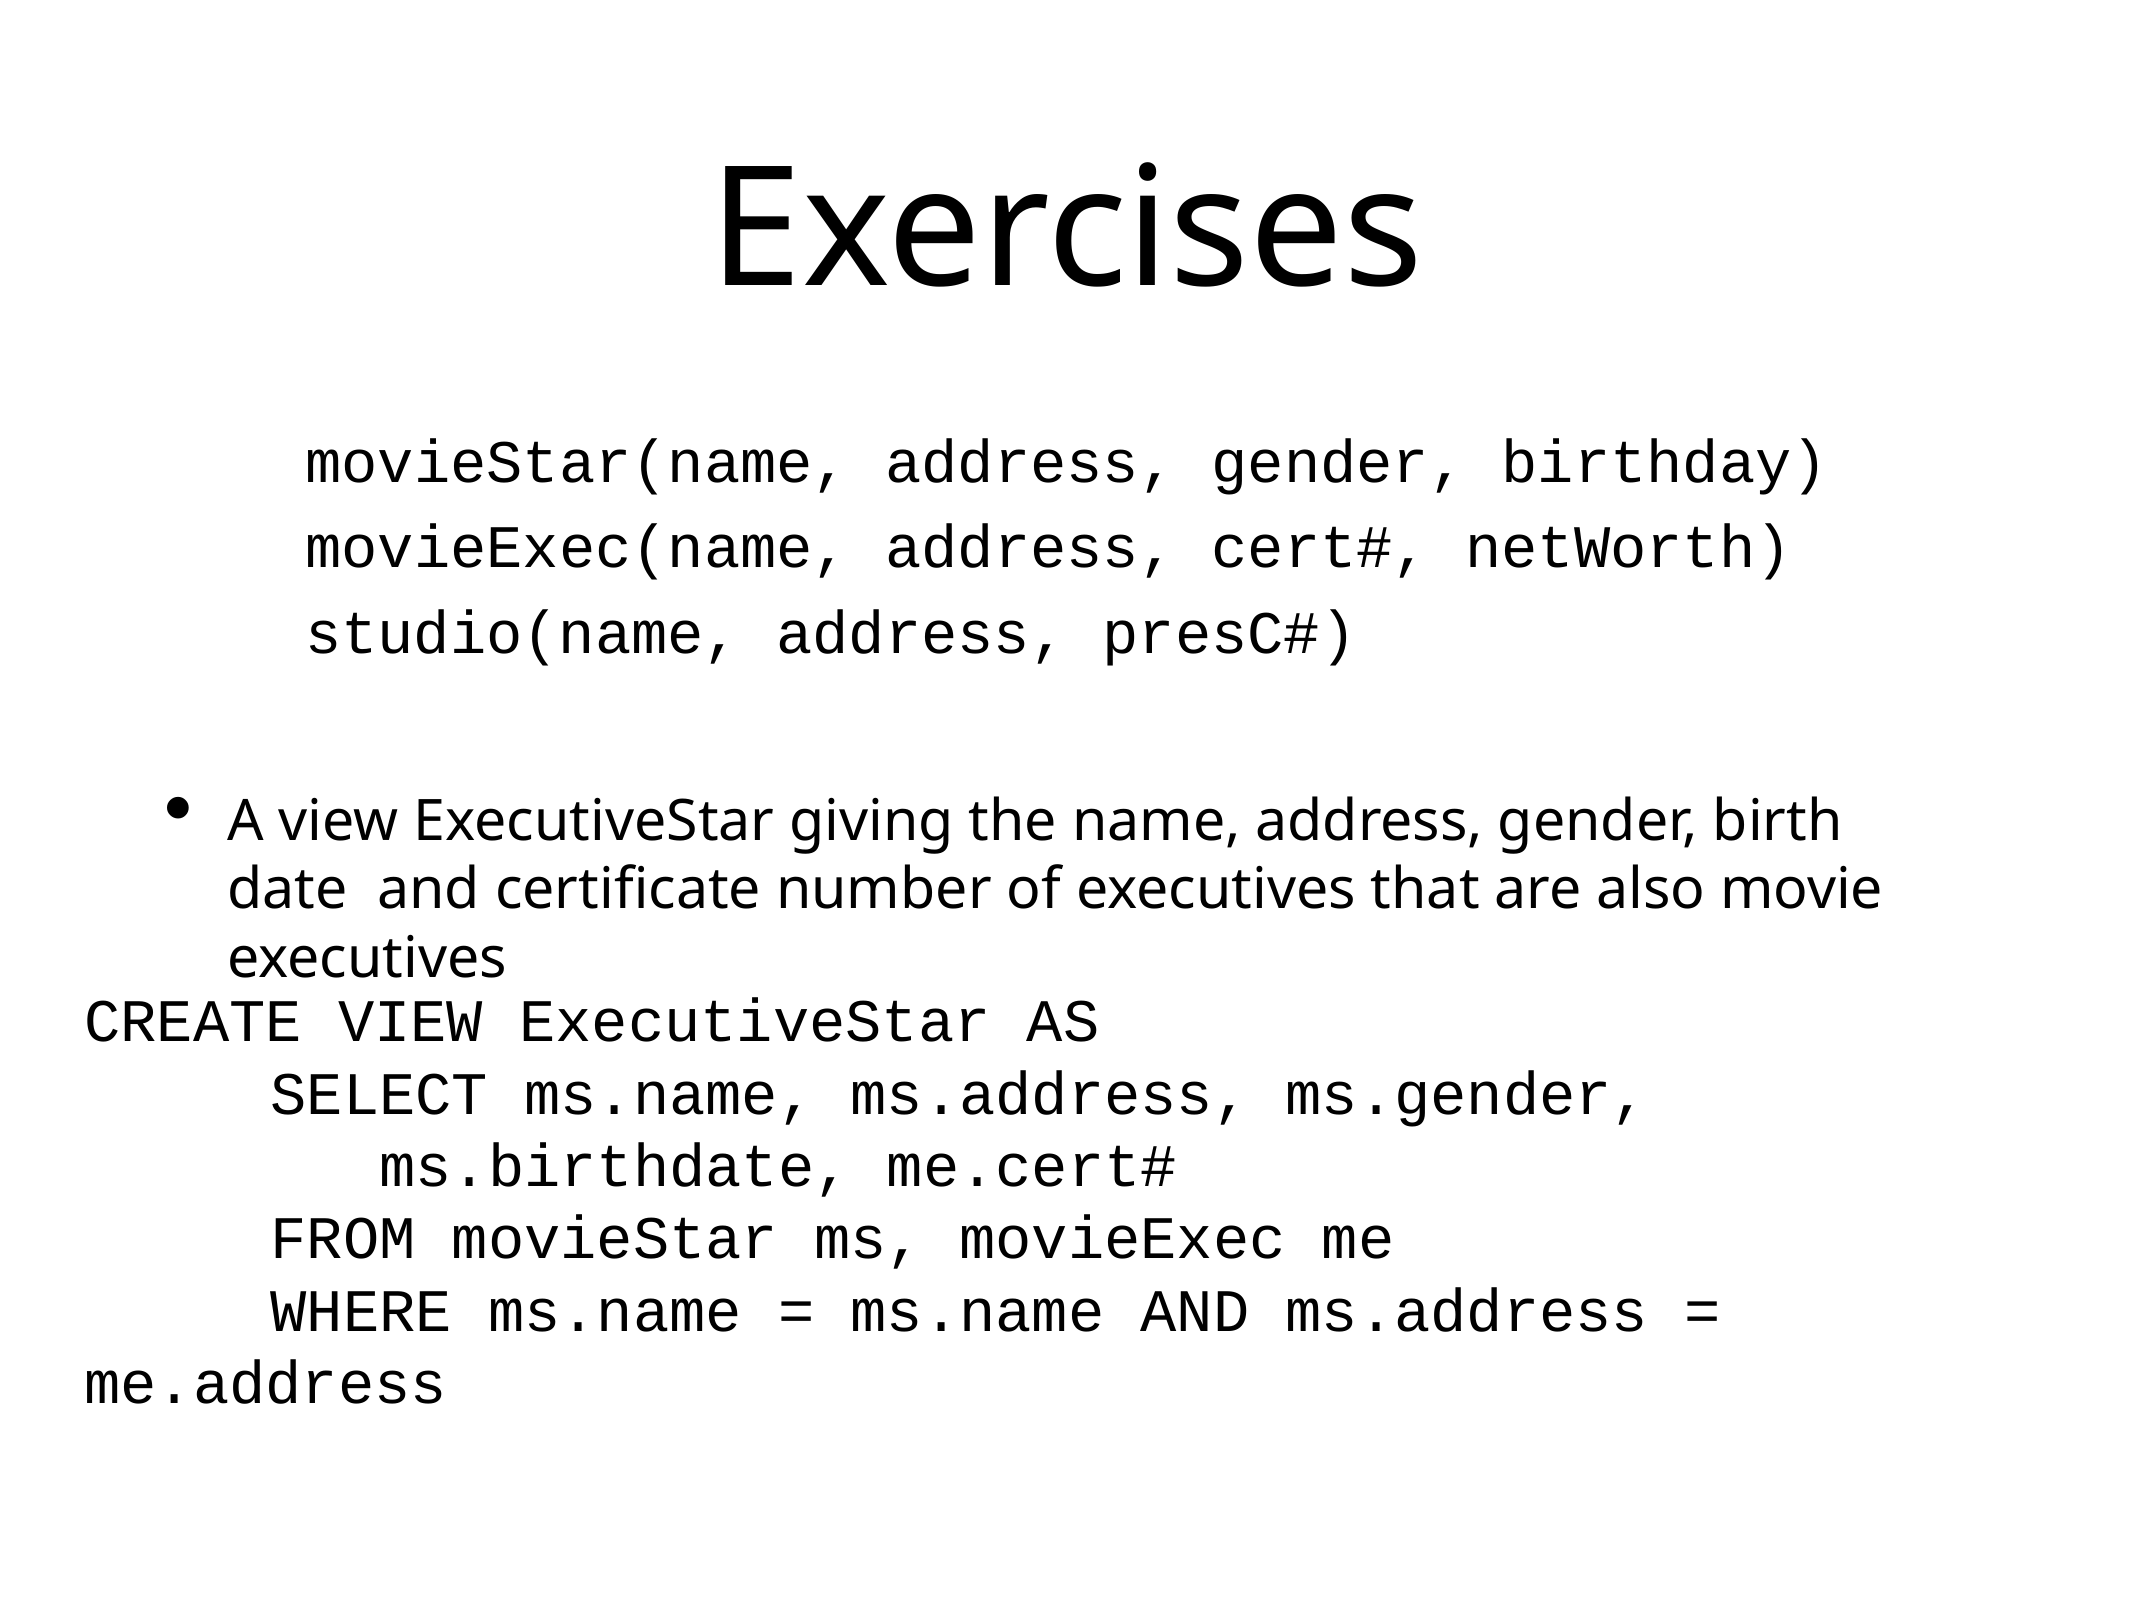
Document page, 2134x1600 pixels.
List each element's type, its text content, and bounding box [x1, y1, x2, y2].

text_box movieStar(name, address, gender, birthday) [296, 413, 1837, 503]
title Exercises [155, 41, 1978, 397]
text_box studio(name, address, presC#) [296, 584, 1366, 674]
text_box CREATE VIEW ExecutiveStar AS SELECT ms.name, ms.address, ms.gender, ms.birthdate, me.cert# FROM movieStar ms, movieExec me WHERE ms.name = ms.name AND ms.address = me.address [76, 972, 2051, 1352]
list A view ExecutiveStar giving the name, address, gender, birth date and certificate number of executives that are also movie executives [155, 774, 1978, 943]
text_box movieExec(name, address, cert#, netWorth) [296, 499, 1801, 589]
